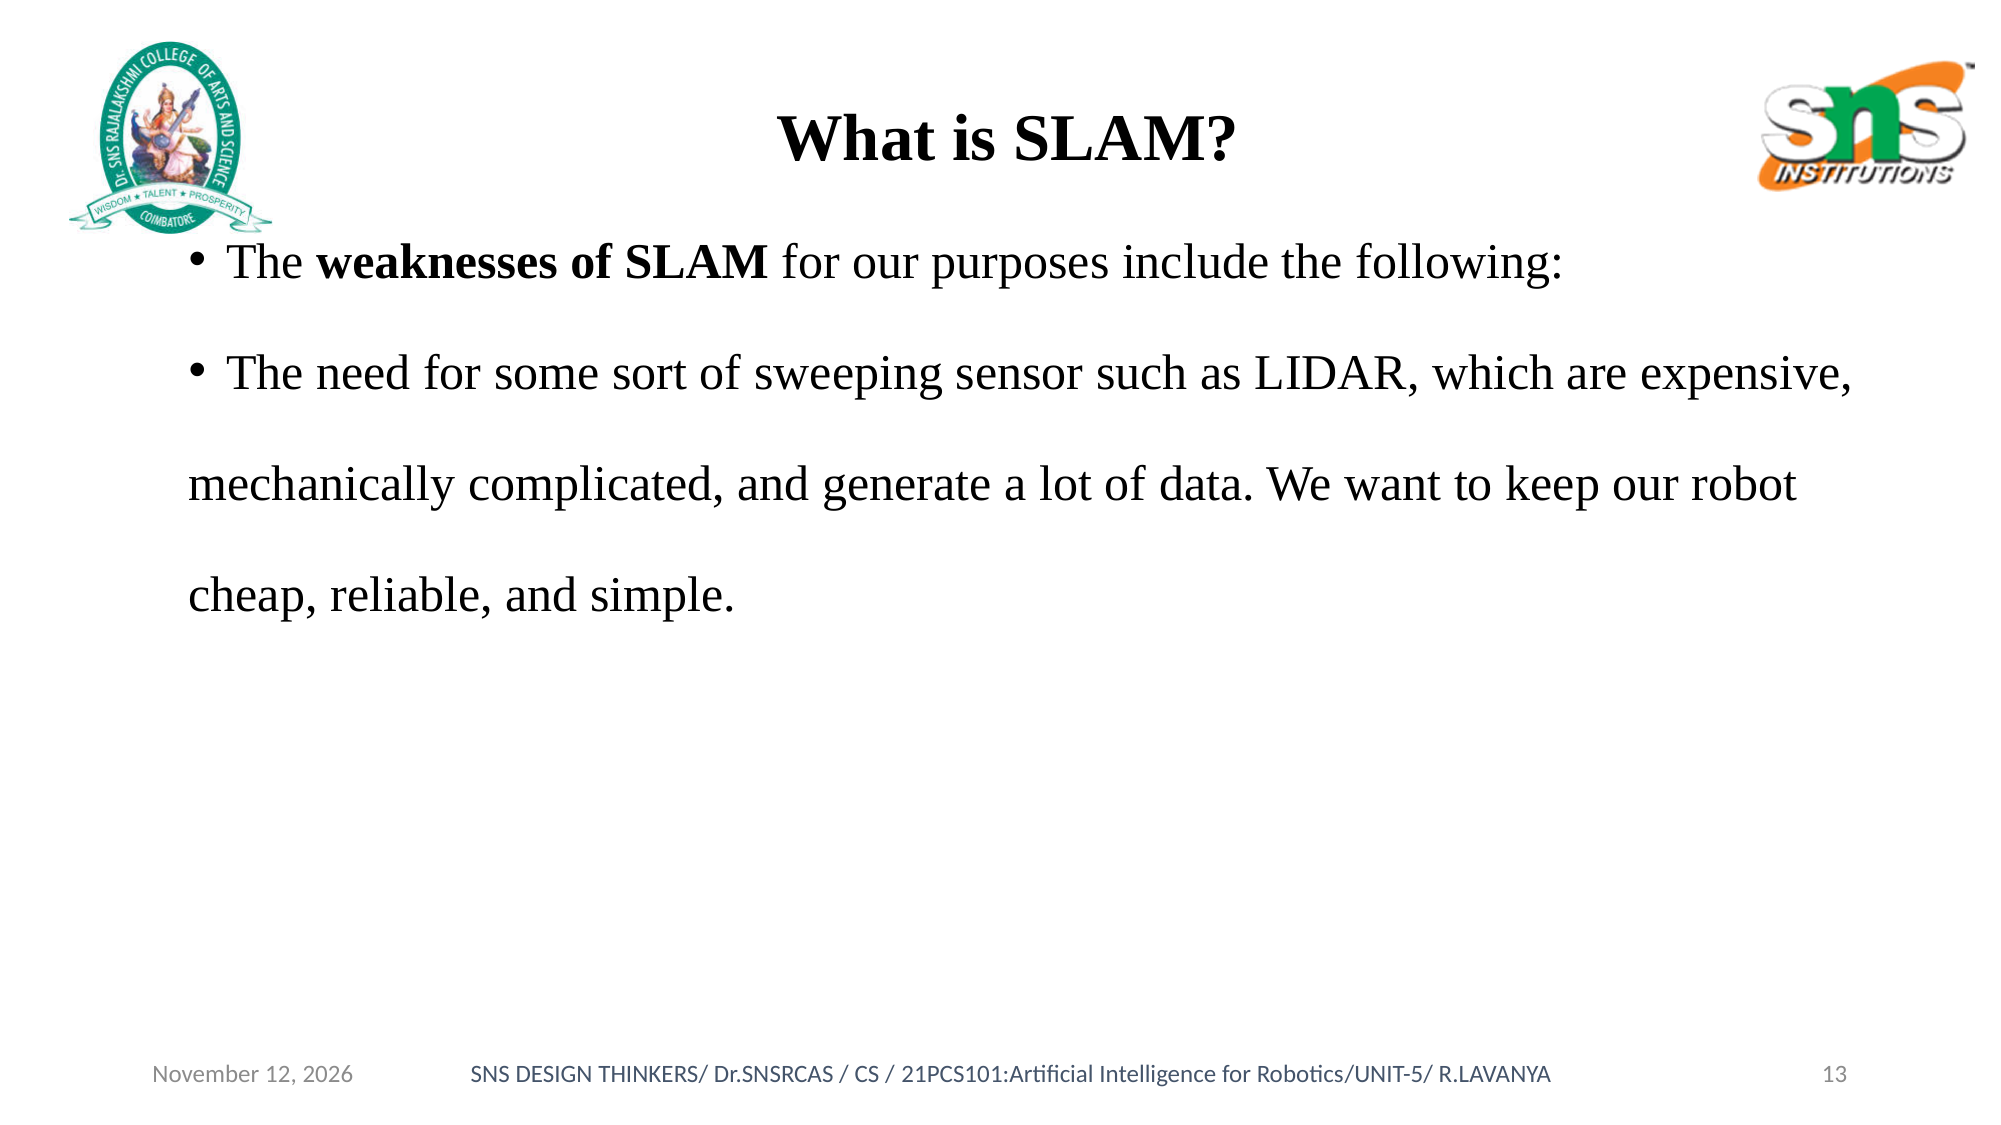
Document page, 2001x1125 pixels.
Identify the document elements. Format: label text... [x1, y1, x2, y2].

picture [69, 41, 273, 234]
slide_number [137, 1042, 357, 1103]
list The weaknesses of SLAM for our purposes include the following: The need for some sort of sweeping sensor such as LIDAR, which are expensive, mechanically complicated, and generate a lot of data. We want to keep our robot cheap, reliable, and simple. [173, 191, 1877, 1043]
title What is SLAM? [273, 59, 1757, 191]
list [1757, 59, 1975, 192]
slide_number 13 [1665, 1043, 1863, 1103]
footer SNS DESIGN THINKERS/ Dr.SNSRCAS / CS / 21PCS101:Artificial Intelligence for Robotics/UNIT-5/ R.LAVANYA [357, 1043, 1665, 1103]
